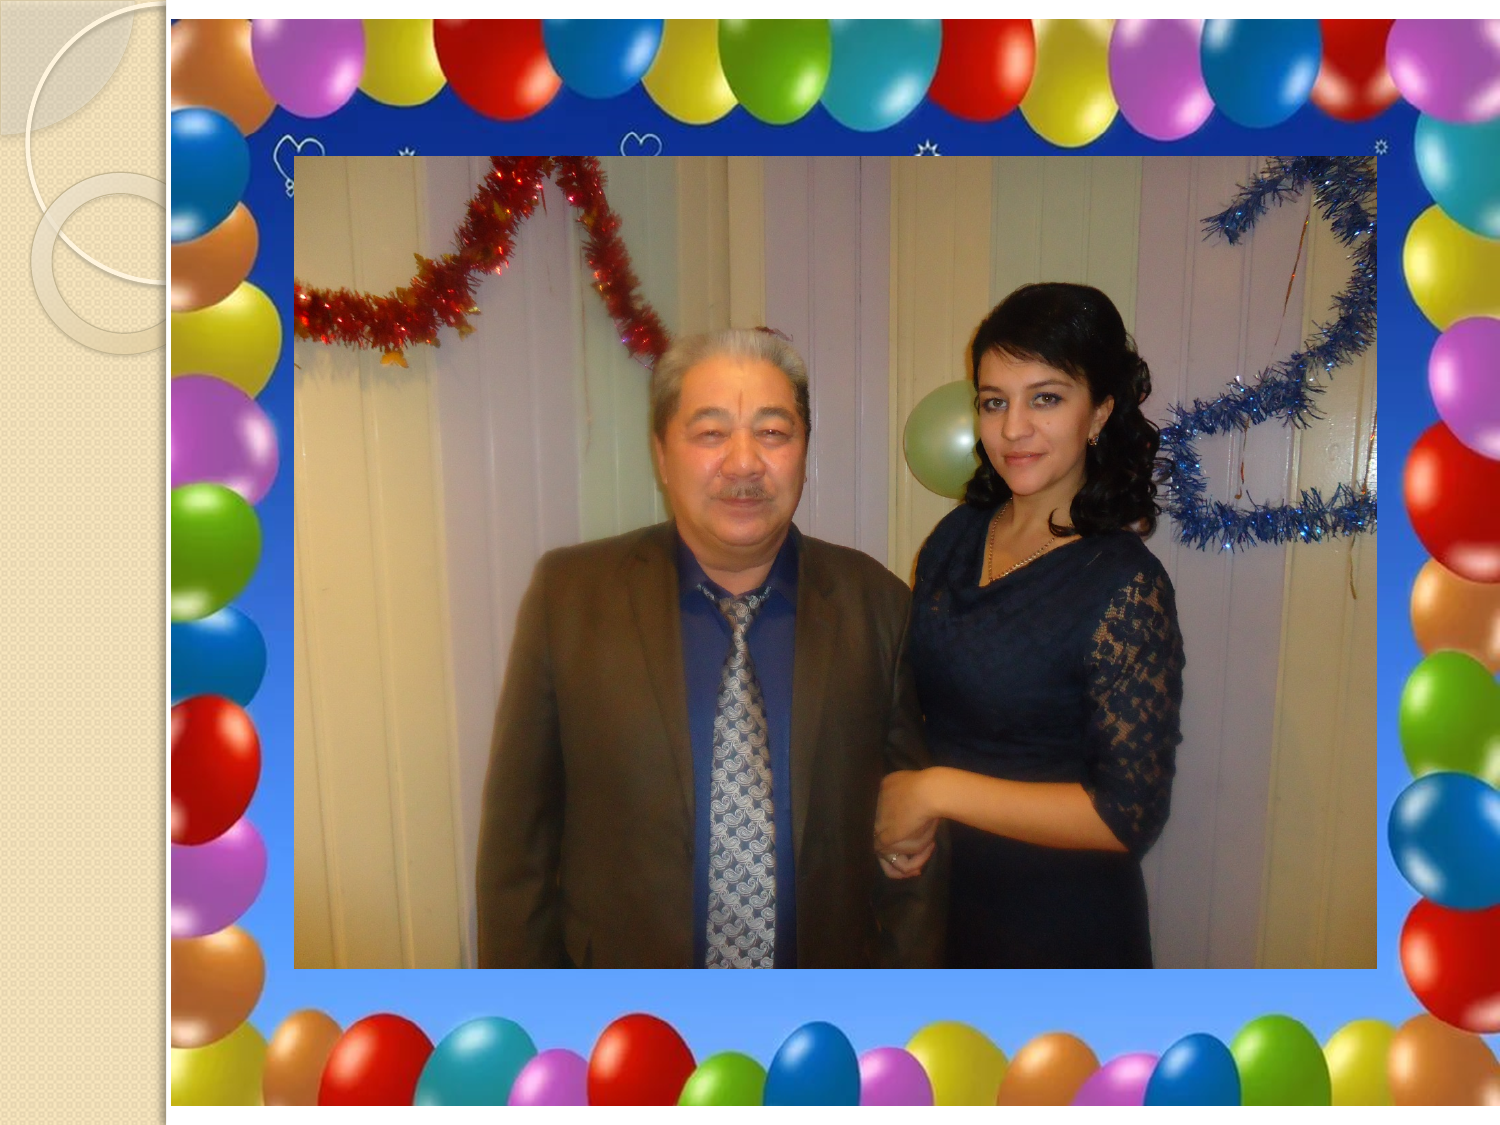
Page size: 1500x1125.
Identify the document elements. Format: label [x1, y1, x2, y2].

picture [170, 18, 1500, 1107]
picture [170, 682, 178, 690]
